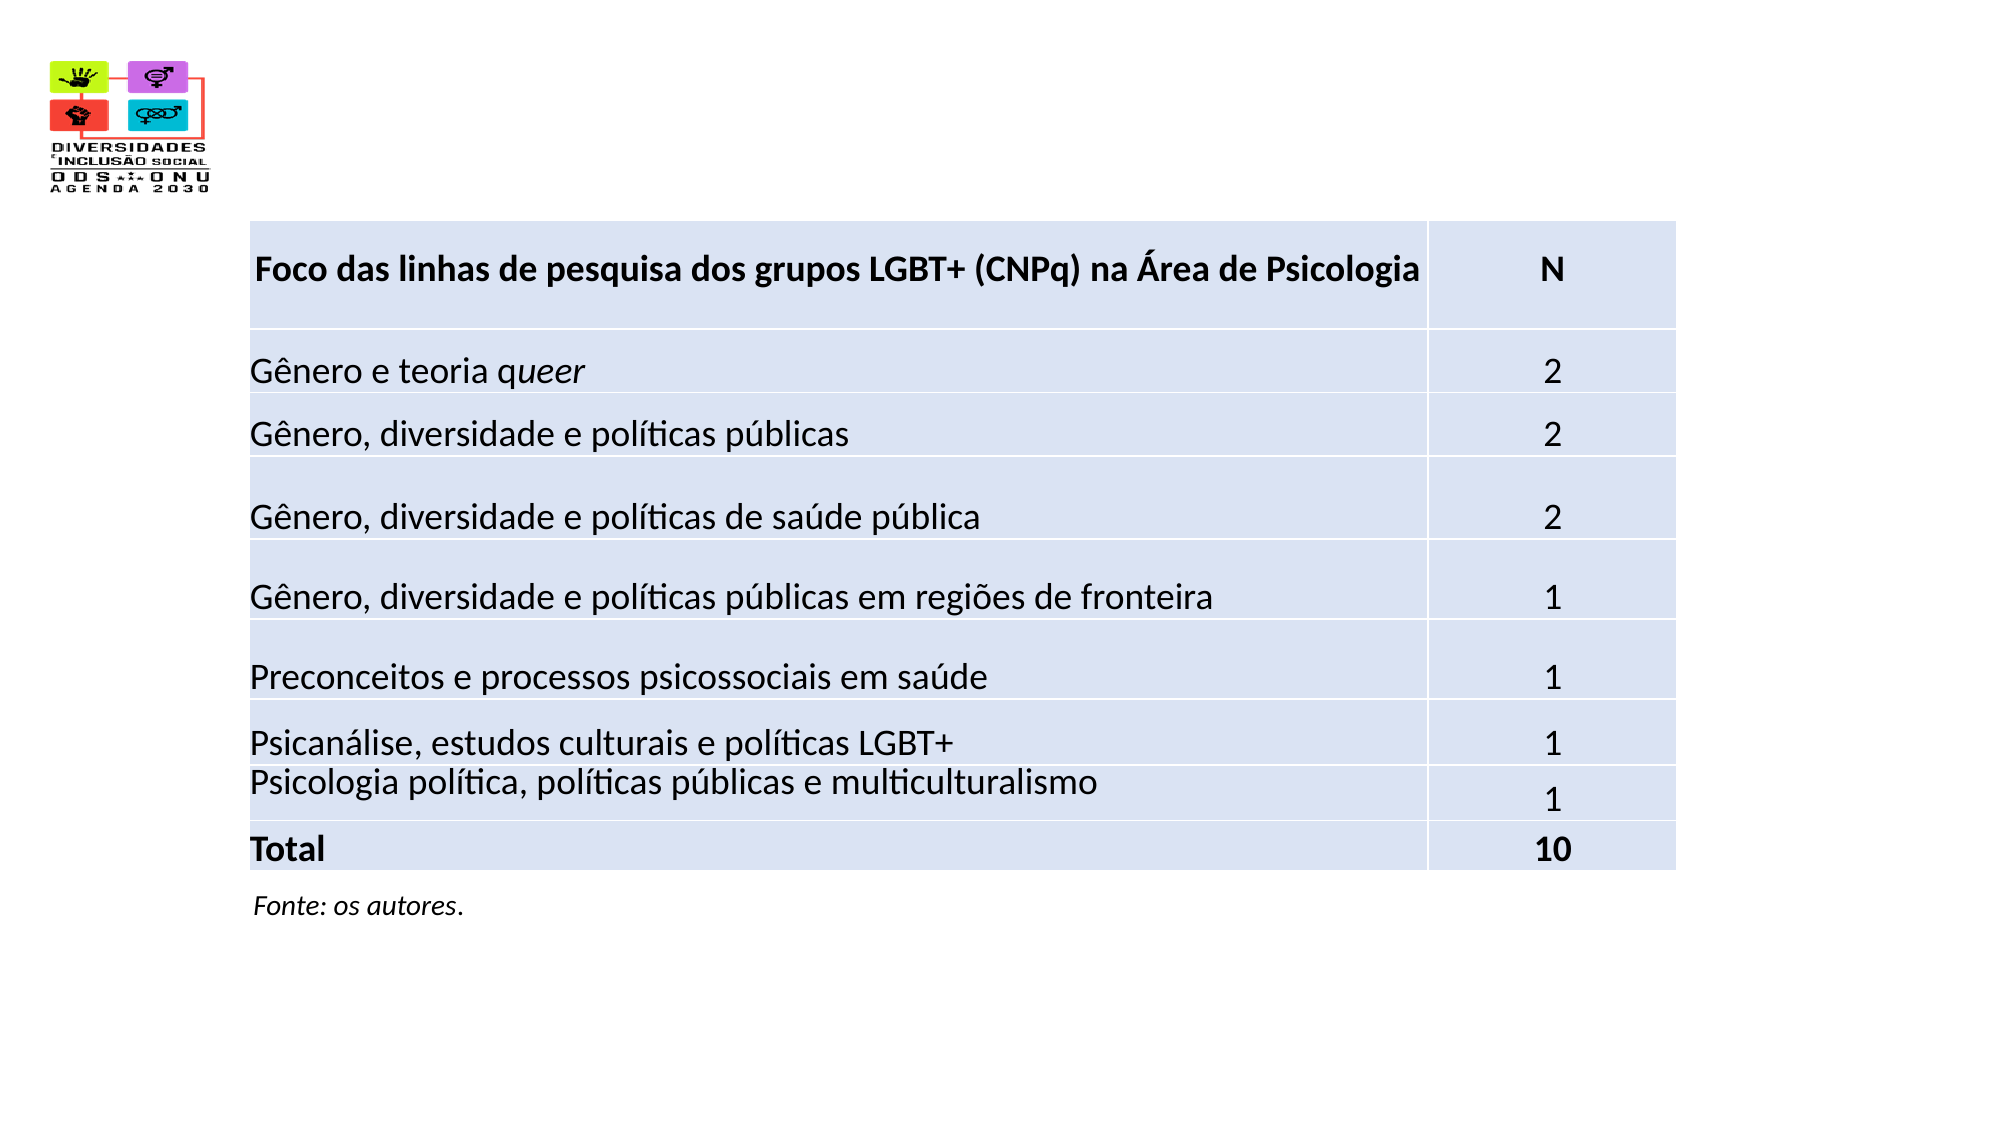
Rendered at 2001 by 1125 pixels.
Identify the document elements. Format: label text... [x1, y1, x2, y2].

table_cell 2 [1429, 330, 1676, 392]
table_cell Gênero, diversidade e políticas públicas [250, 393, 1427, 455]
table_cell Gênero, diversidade e políticas públicas em regiões de fronteira [250, 540, 1427, 618]
table_cell Preconceitos e processos psicossociais em saúde [250, 620, 1427, 698]
table_cell Total [250, 821, 1427, 870]
table_cell Psicologia política, políticas públicas e multiculturalismo [250, 766, 1427, 820]
text_box Fonte: os autores. [238, 878, 614, 974]
table_cell 1 [1429, 540, 1676, 618]
table_cell 1 [1429, 766, 1676, 820]
table_cell 1 [1429, 620, 1676, 698]
table_cell Psicanálise, estudos culturais e políticas LGBT+ [250, 700, 1427, 764]
table_cell Gênero e teoria queer [250, 330, 1427, 392]
table_header Foco das linhas de pesquisa dos grupos LGBT+ (CNPq) na Área de Psicologia [250, 221, 1427, 328]
table_header N [1429, 221, 1676, 328]
table_cell 1 [1429, 700, 1676, 764]
picture [0, 61, 248, 195]
table_cell 10 [1429, 821, 1676, 870]
table_cell 2 [1429, 393, 1676, 455]
table_cell 2 [1429, 457, 1676, 538]
table_cell Gênero, diversidade e políticas de saúde pública [250, 457, 1427, 538]
